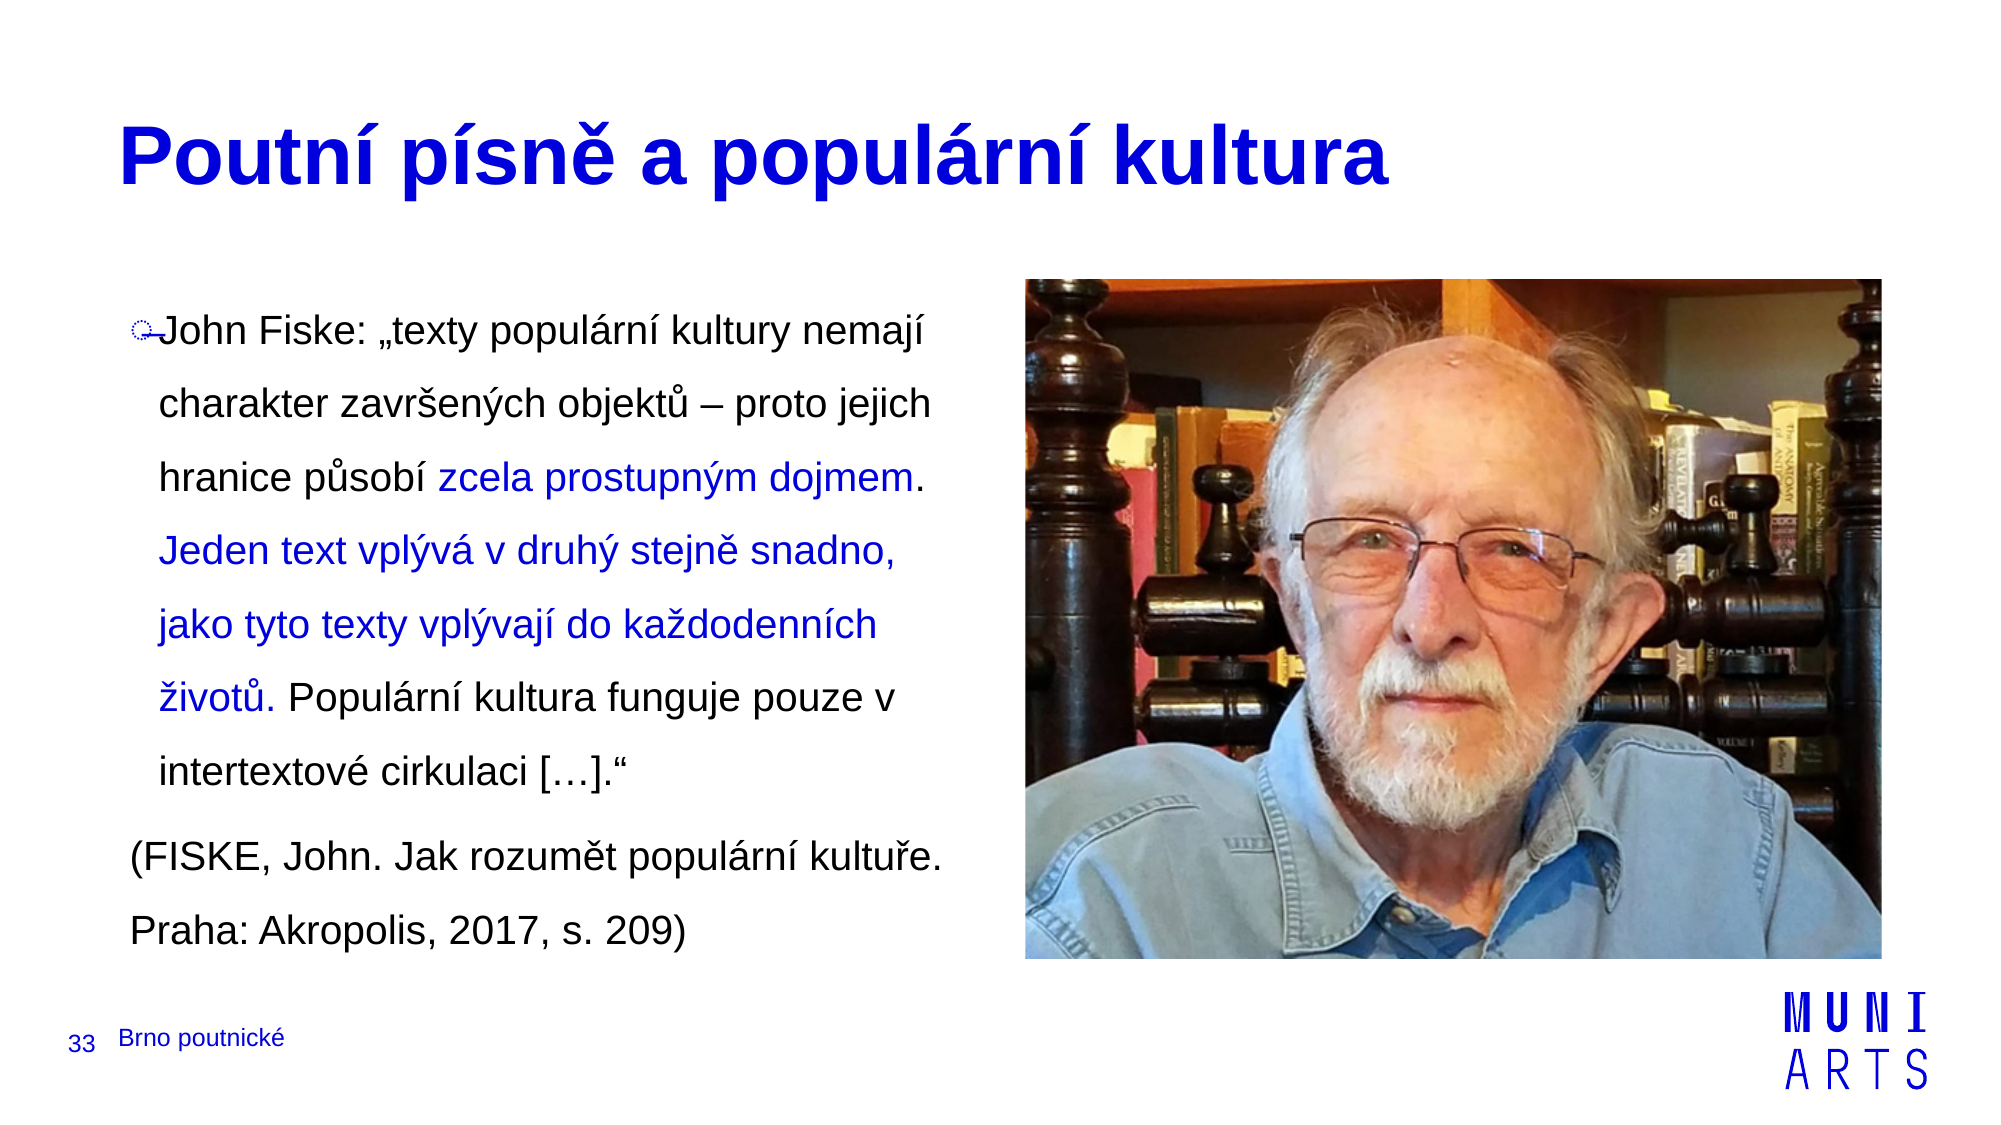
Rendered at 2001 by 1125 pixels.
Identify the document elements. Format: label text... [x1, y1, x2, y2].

footer Brno poutnické [118, 1021, 1418, 1063]
list John Fiske: „texty populární kultury nemají charakter završených objektů – proto jejich hranice působí zcela prostupným dojmem. Jeden text vplývá v druhý stejně snadno, jako tyto texty vplývají do každodenních životů. Populární kultura funguje pouze v intertextové cirkulaci […].“ (FISKE, John. Jak rozumět populární kultuře. Praha: Akropolis, 2017, s. 209) [118, 279, 975, 959]
slide_number 33 [67, 1021, 110, 1063]
picture [1025, 278, 1882, 960]
title Poutní písně a populární kultura [118, 118, 1883, 193]
